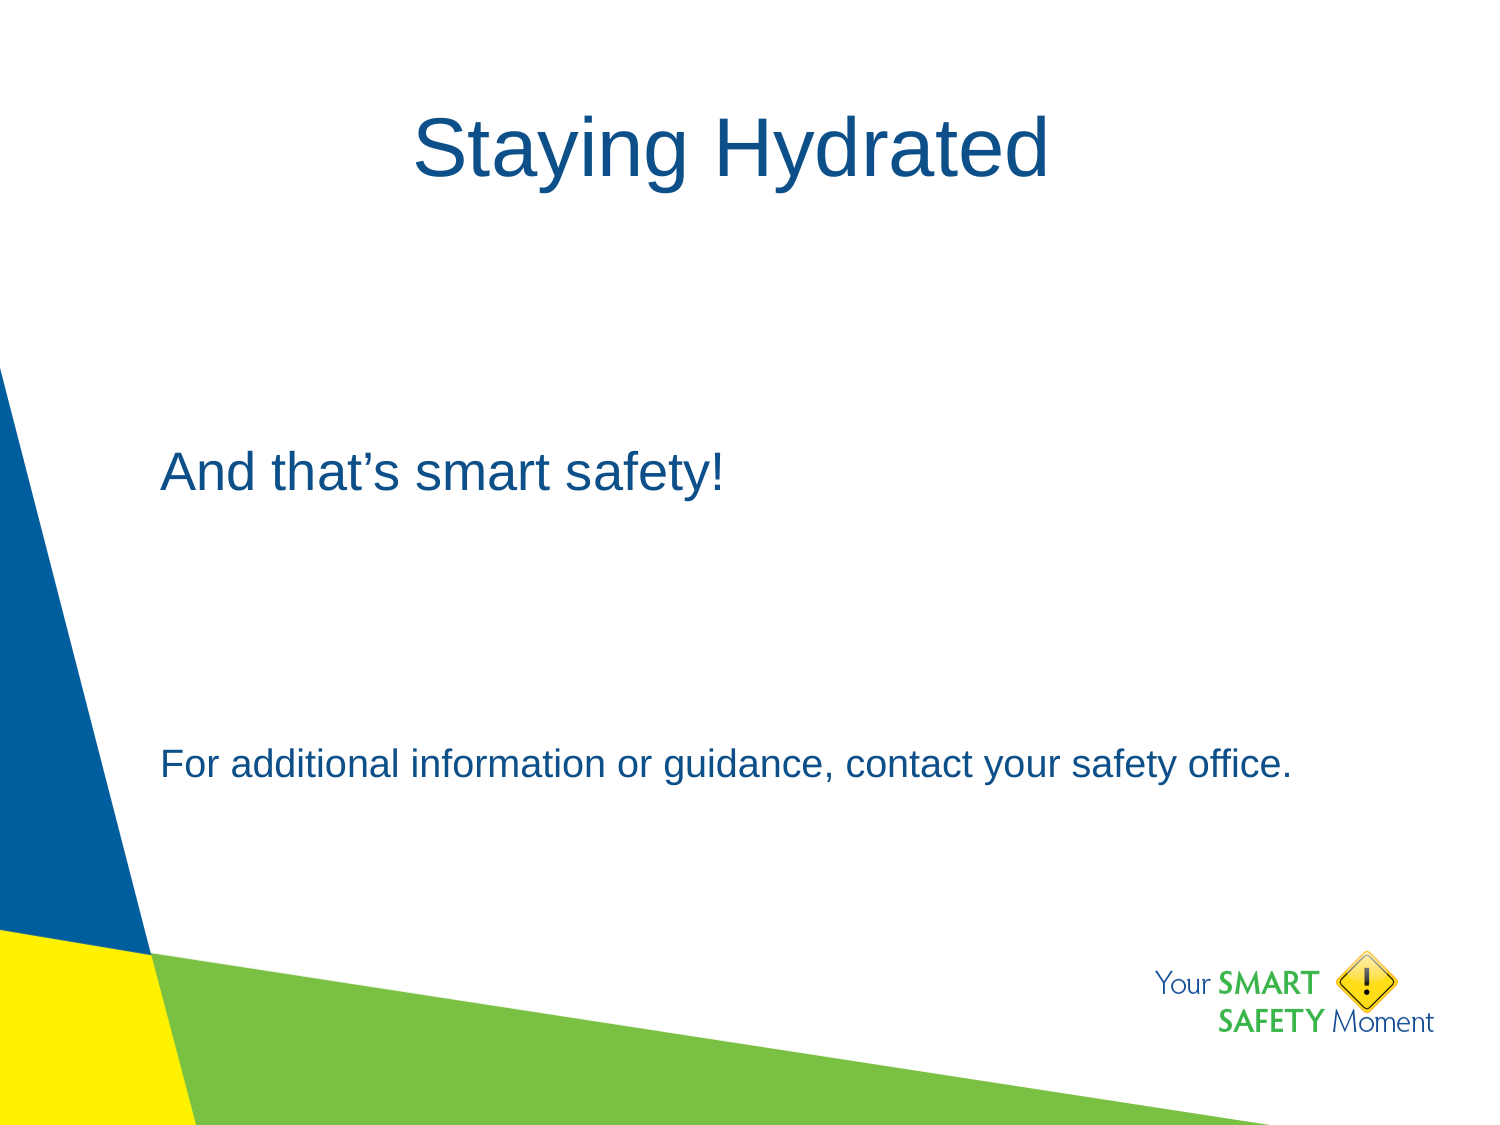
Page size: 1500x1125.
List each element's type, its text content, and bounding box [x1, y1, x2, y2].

title Staying Hydrated [18, 85, 1445, 201]
picture [0, 0, 1500, 1125]
list And that’s smart safety! For additional information or guidance, contact your safety office. [145, 173, 1363, 902]
